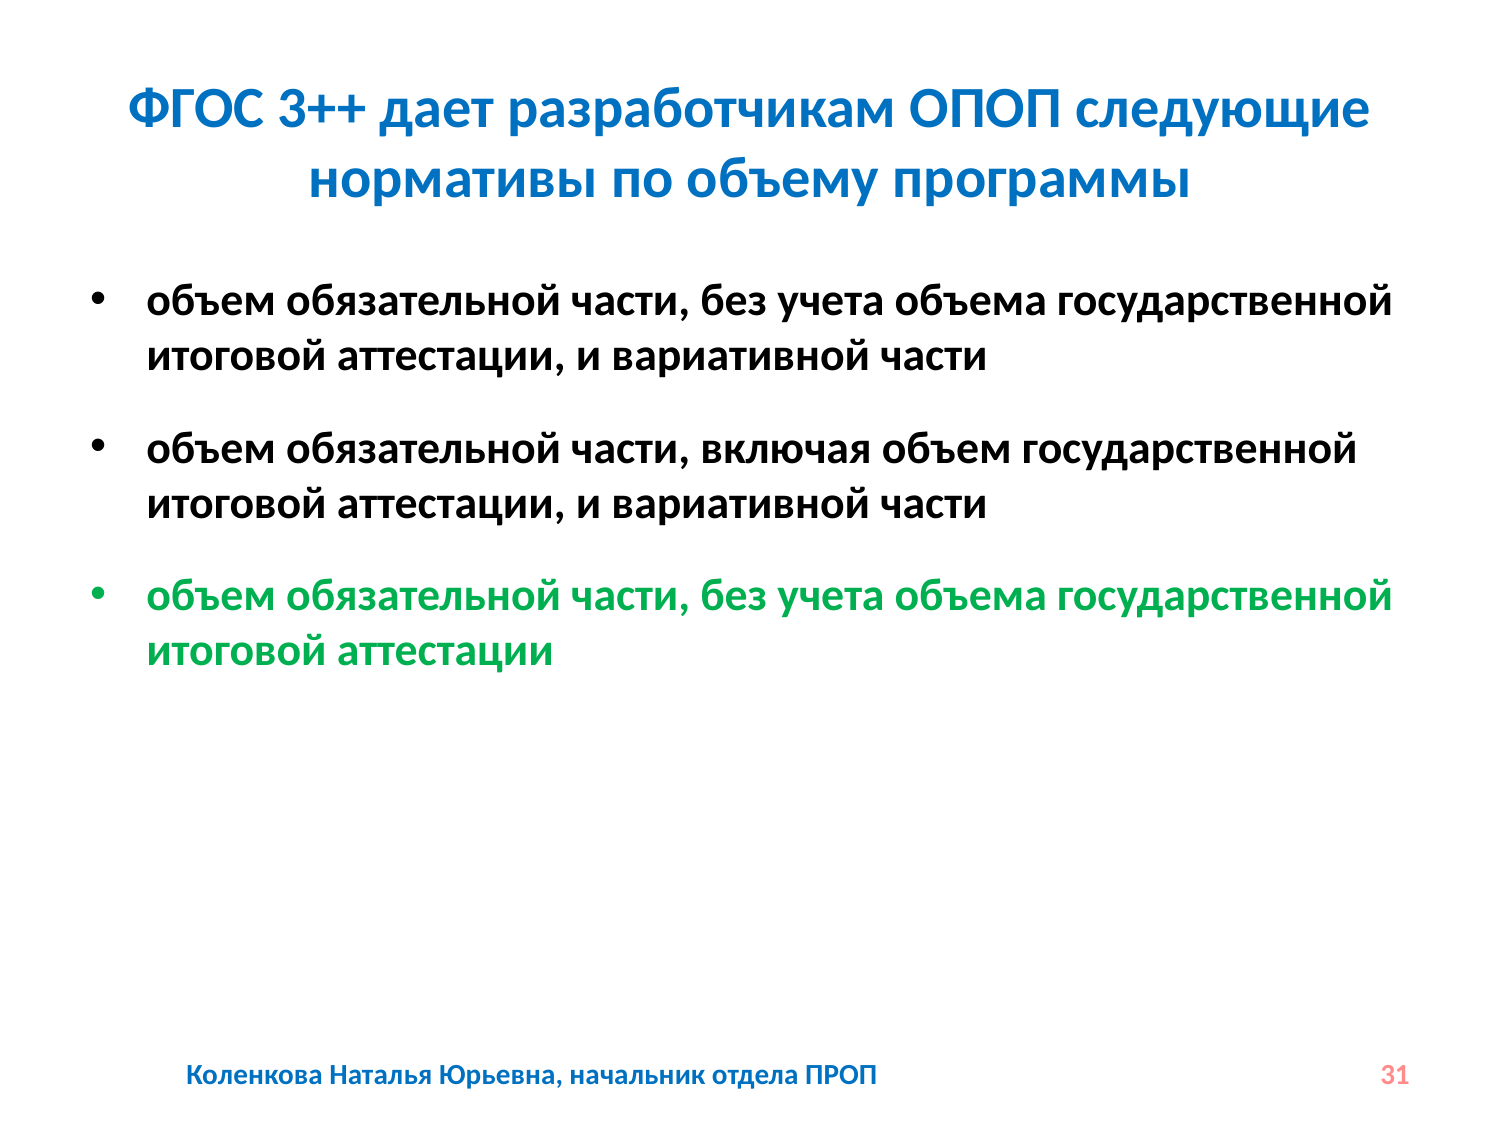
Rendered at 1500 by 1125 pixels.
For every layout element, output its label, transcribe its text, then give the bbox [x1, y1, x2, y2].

footer Коленкова Наталья Юрьевна, начальник отдела ПРОП [76, 1042, 988, 1103]
title ФГОС 3++ дает разработчикам ОПОП следующие нормативы по объему программы [75, 45, 1425, 233]
slide_number 31 [1074, 1042, 1425, 1103]
list объем обязательной части, без учета объема государственной итоговой аттестации, и вариативной части объем обязательной части, включая объем государственной итоговой аттестации, и вариативной части объем обязательной части, без учета объема государственной итоговой аттестации [75, 262, 1425, 1005]
